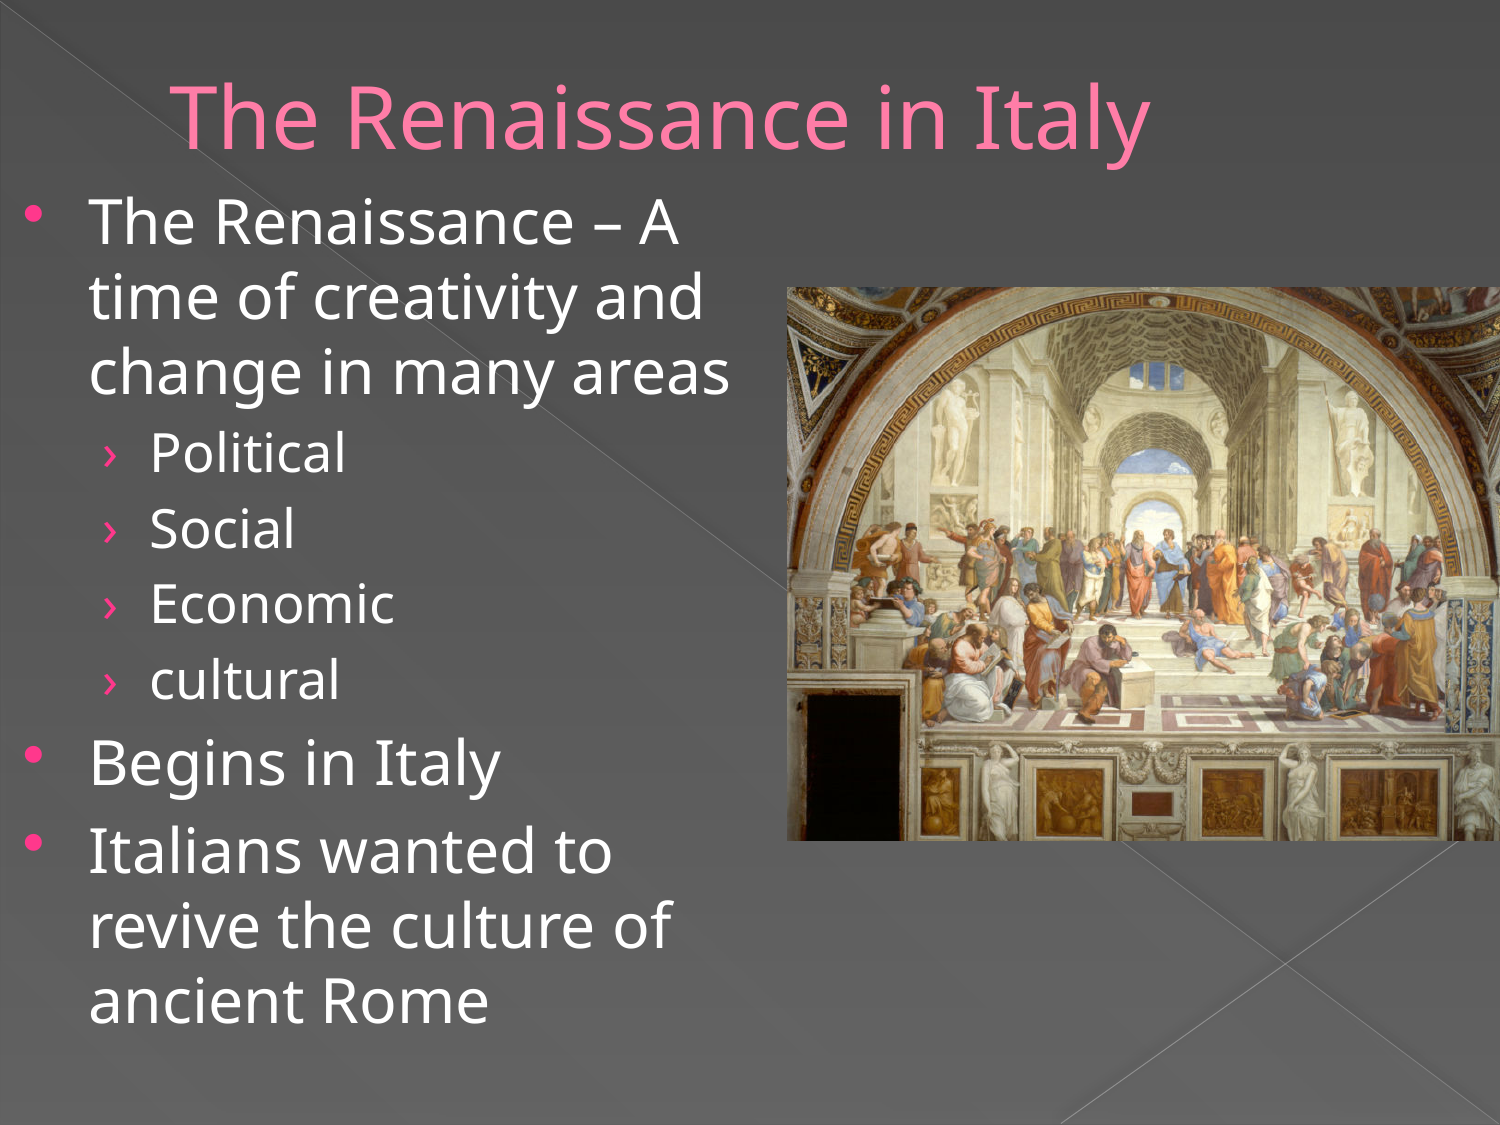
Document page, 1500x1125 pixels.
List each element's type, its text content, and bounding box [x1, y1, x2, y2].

title The Renaissance in Italy [75, 0, 1425, 230]
picture [787, 287, 1500, 841]
list The Renaissance – A time of creativity and change in many areas Political Social Economic cultural Begins in Italy Italians wanted to revive the culture of ancient Rome [0, 174, 813, 1125]
